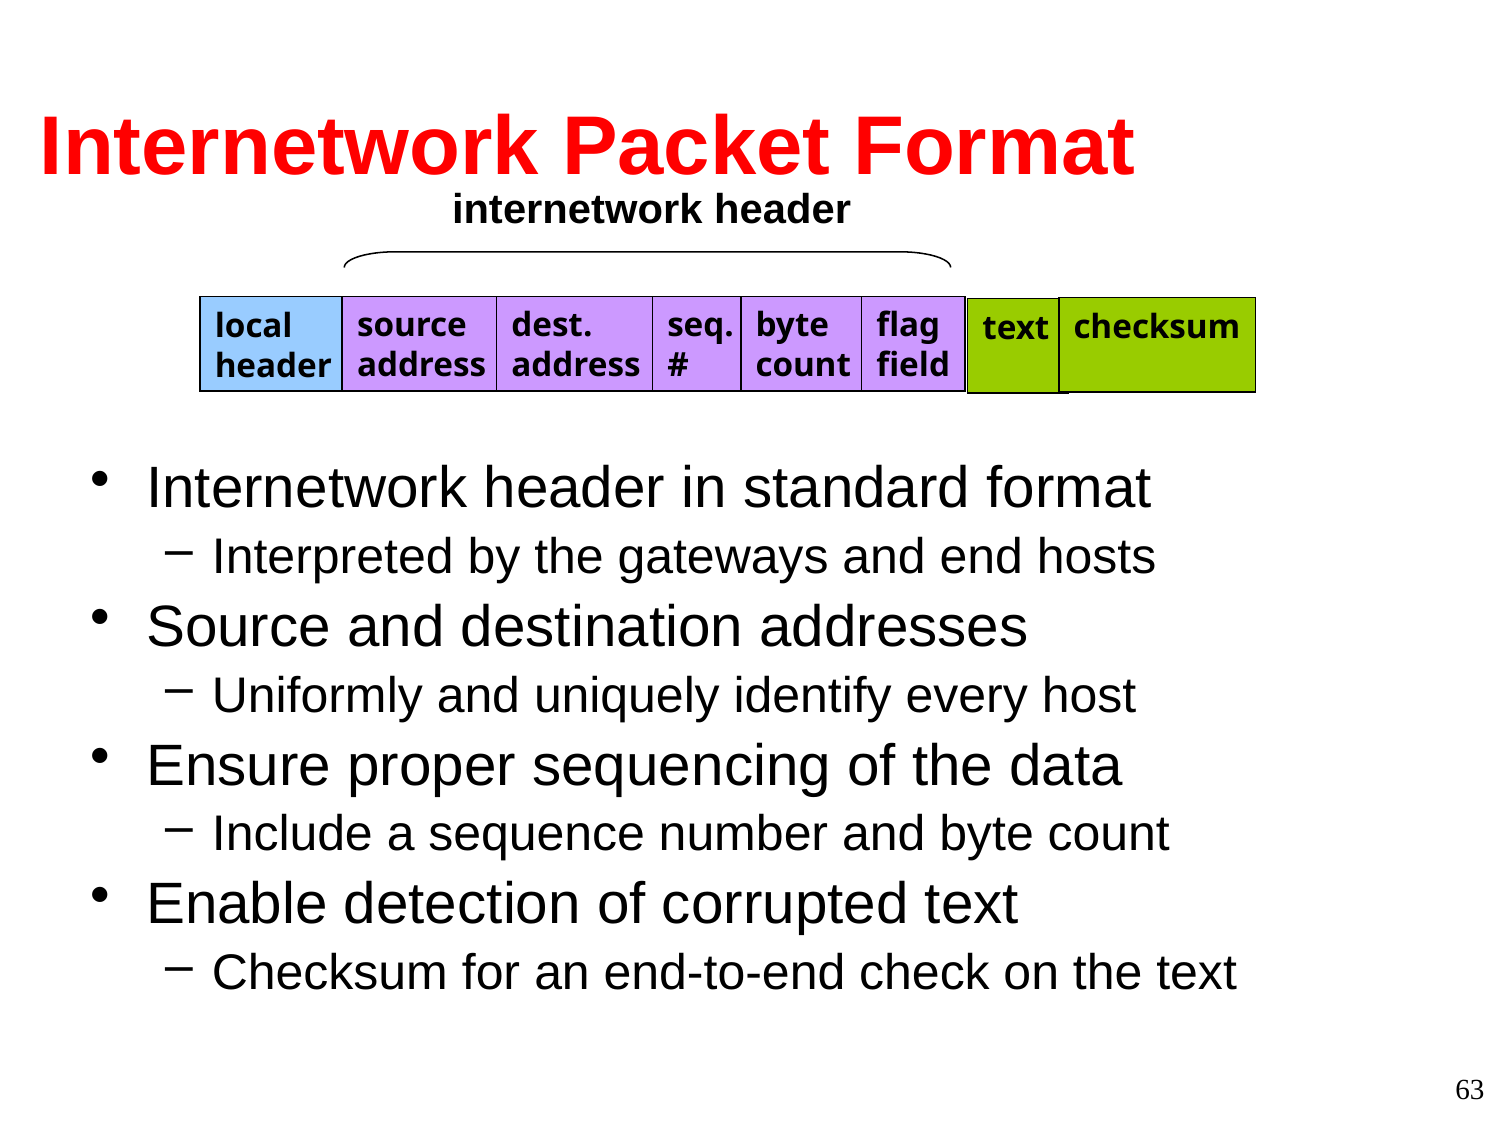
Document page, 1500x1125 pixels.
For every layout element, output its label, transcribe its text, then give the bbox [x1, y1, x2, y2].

text_box [344, 251, 951, 268]
text_box checksum [1058, 297, 1256, 392]
text_box text [970, 298, 1069, 393]
list Internetwork header in standard format Interpreted by the gateways and end hosts Source and destination addresses Uniformly and uniquely identify every host Ensure proper sequencing of the data Include a sequence number and byte count Enable detection of corrupted text Checksum for an end-to-end check on the text [74, 449, 1463, 1088]
title Internetwork Packet Format [24, 47, 1463, 236]
text_box internetwork header [437, 174, 867, 240]
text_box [343, 296, 967, 394]
text_box local header [199, 296, 341, 392]
slide_number 63 [1149, 1062, 1500, 1101]
